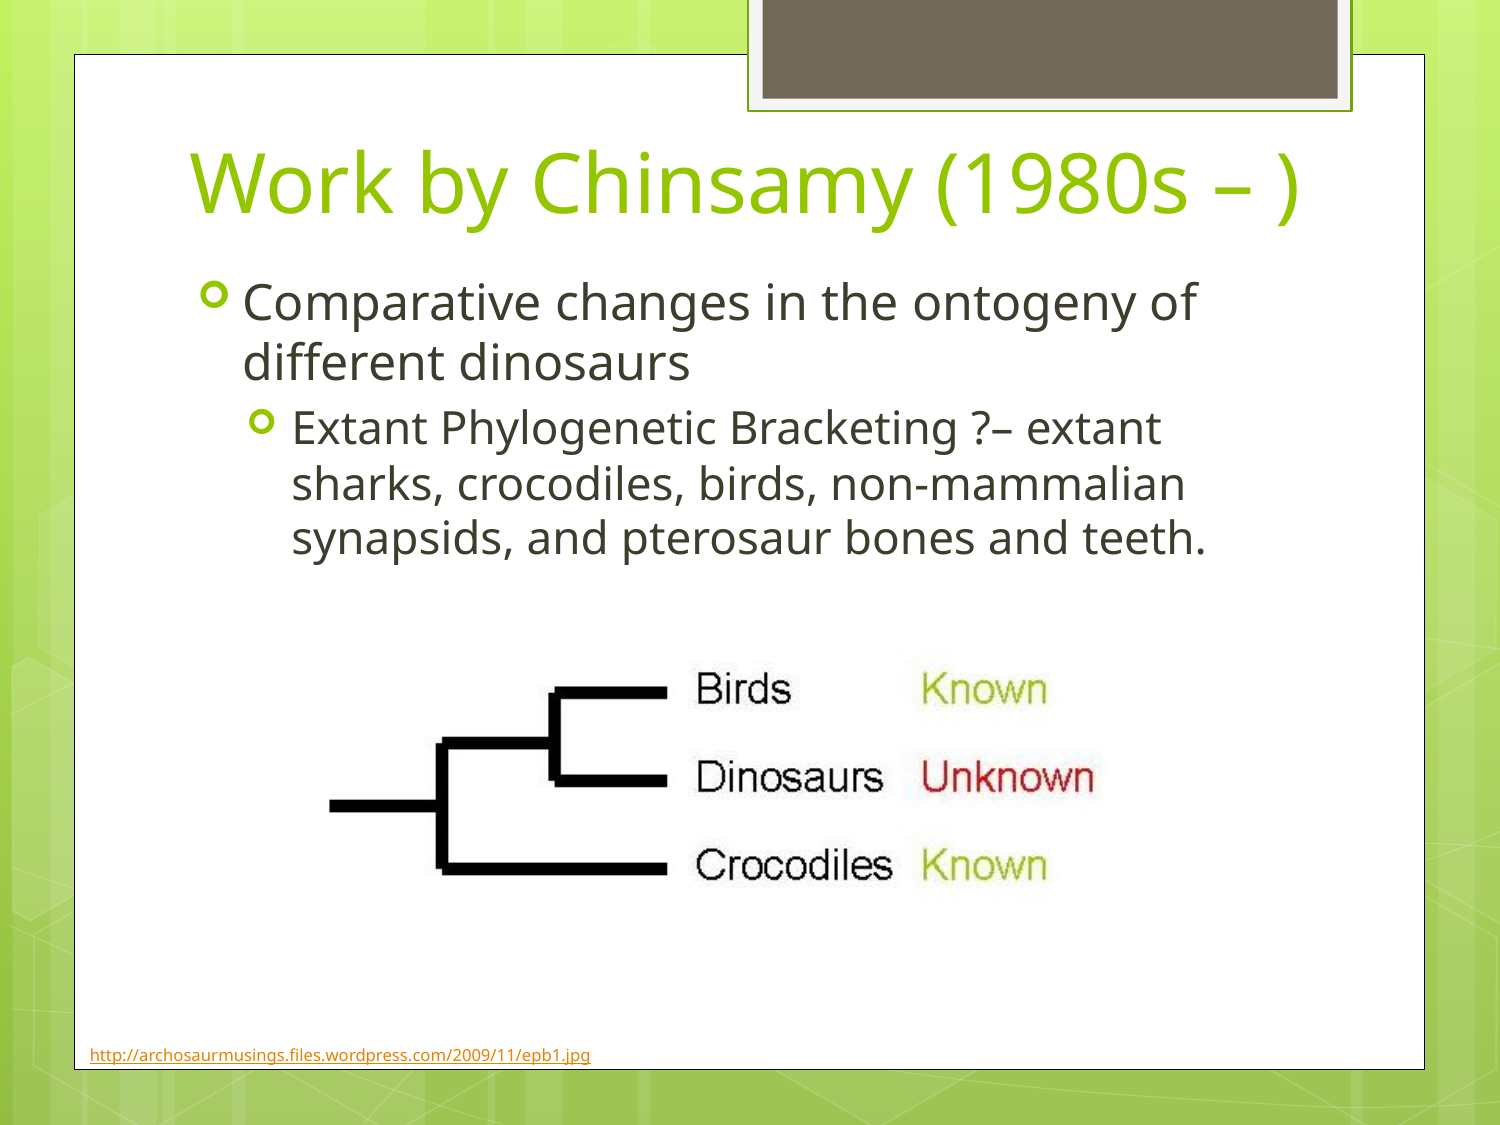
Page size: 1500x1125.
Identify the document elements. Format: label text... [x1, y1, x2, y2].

list Comparative changes in the ontogeny of different dinosaurs Extant Phylogenetic Bracketing ?– extant sharks, crocodiles, birds, non-mammalian synapsids, and pterosaur bones and teeth. [171, 262, 1283, 957]
text_box http://archosaurmusings.files.wordpress.com/2009/11/epb1.jpg [74, 1037, 825, 1076]
picture [299, 649, 1121, 907]
title Work by Chinsamy (1980s – ) [174, 50, 1328, 238]
